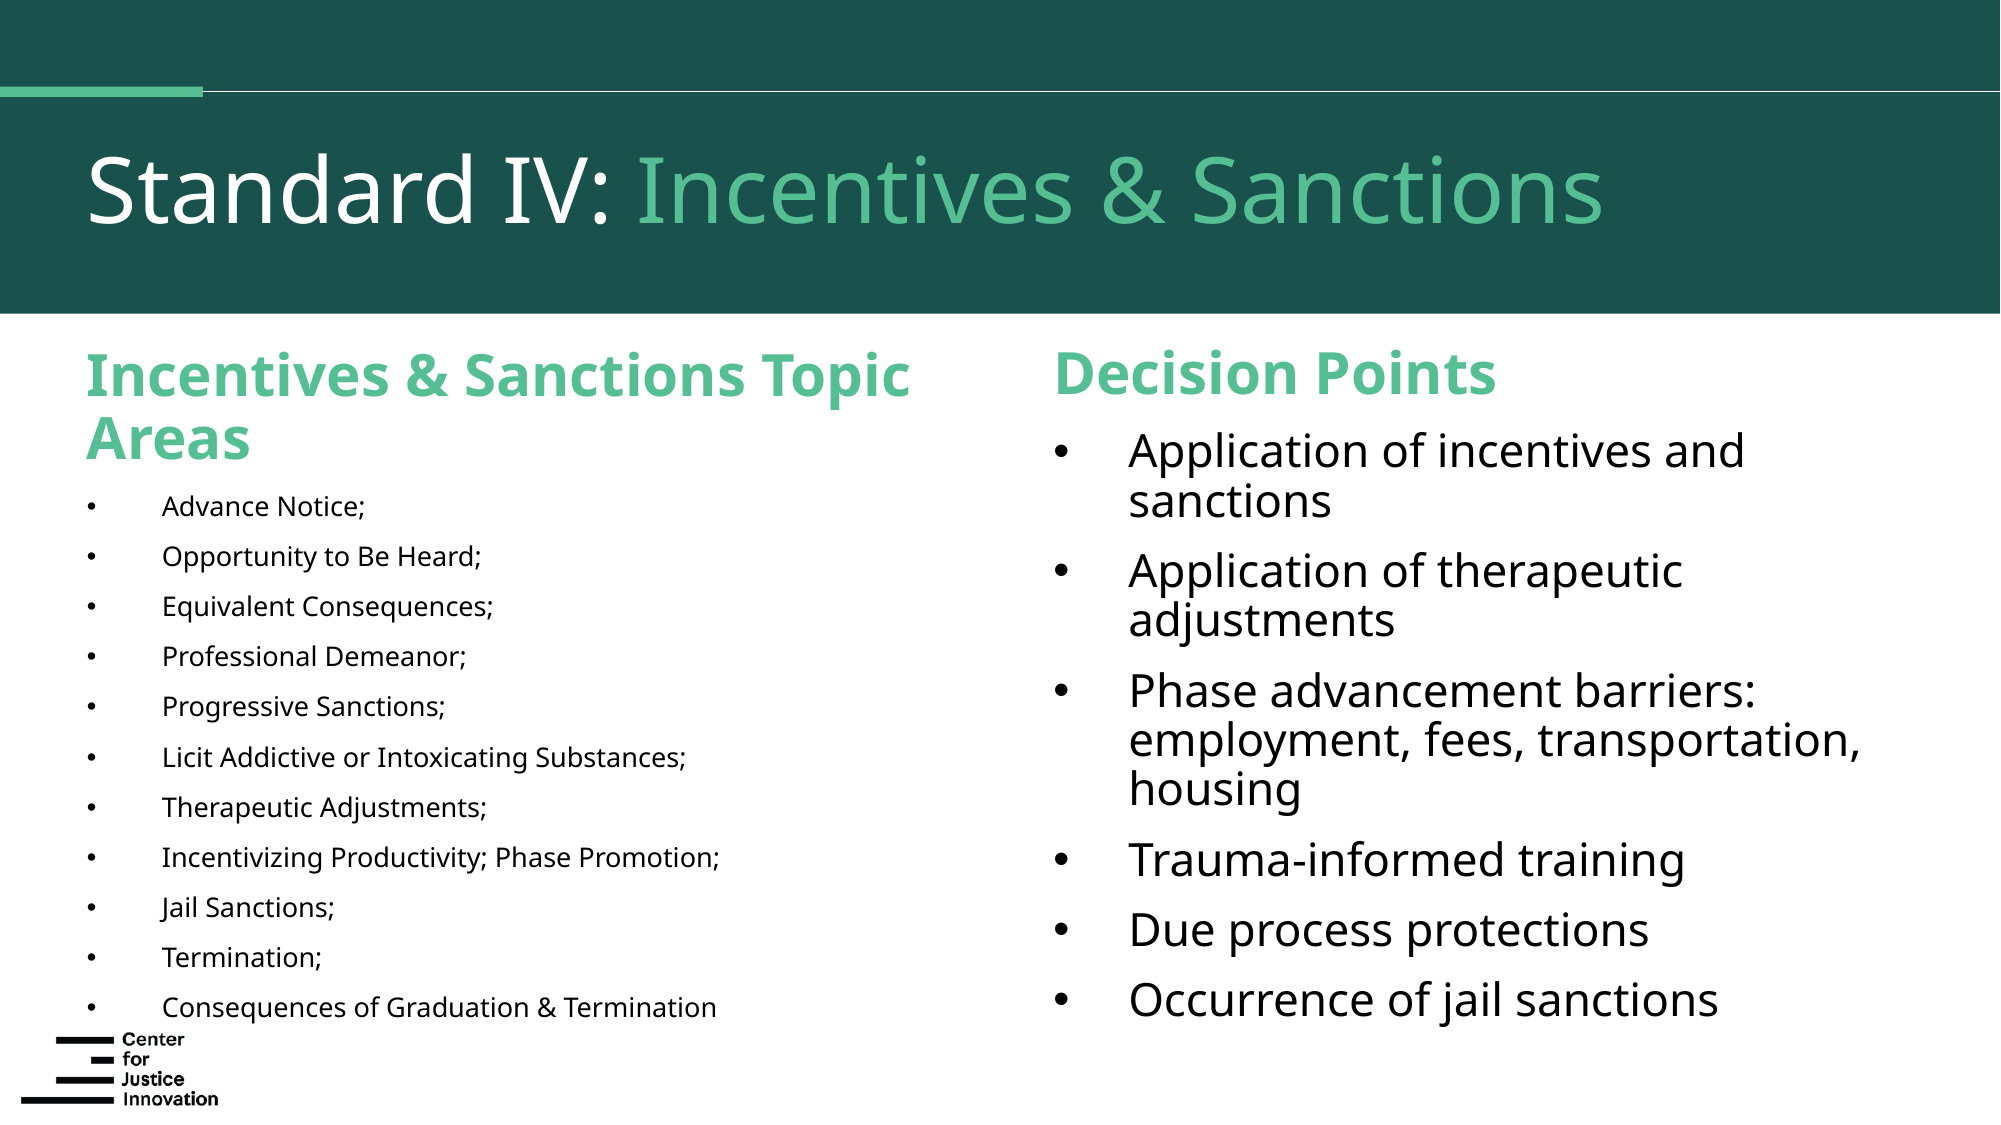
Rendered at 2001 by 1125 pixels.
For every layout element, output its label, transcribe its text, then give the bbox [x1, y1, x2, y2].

title Standard IV: Incentives & Sanctions [72, 136, 1785, 277]
text_box Decision Points Application of incentives and sanctions Application of therapeutic adjustments Phase advancement barriers: employment, fees, transportation, housing Trauma-informed training Due process protections Occurrence of jail sanctions [1038, 336, 1977, 987]
picture [0, 1013, 238, 1125]
list Incentives & Sanctions Topic Areas Advance Notice; Opportunity to Be Heard; Equivalent Consequences; Professional Demeanor; Progressive Sanctions; Licit Addictive or Intoxicating Substances; Therapeutic Adjustments; Incentivizing Productivity; Phase Promotion; Jail Sanctions; Termination; Consequences of Graduation & Termination [72, 339, 1000, 989]
